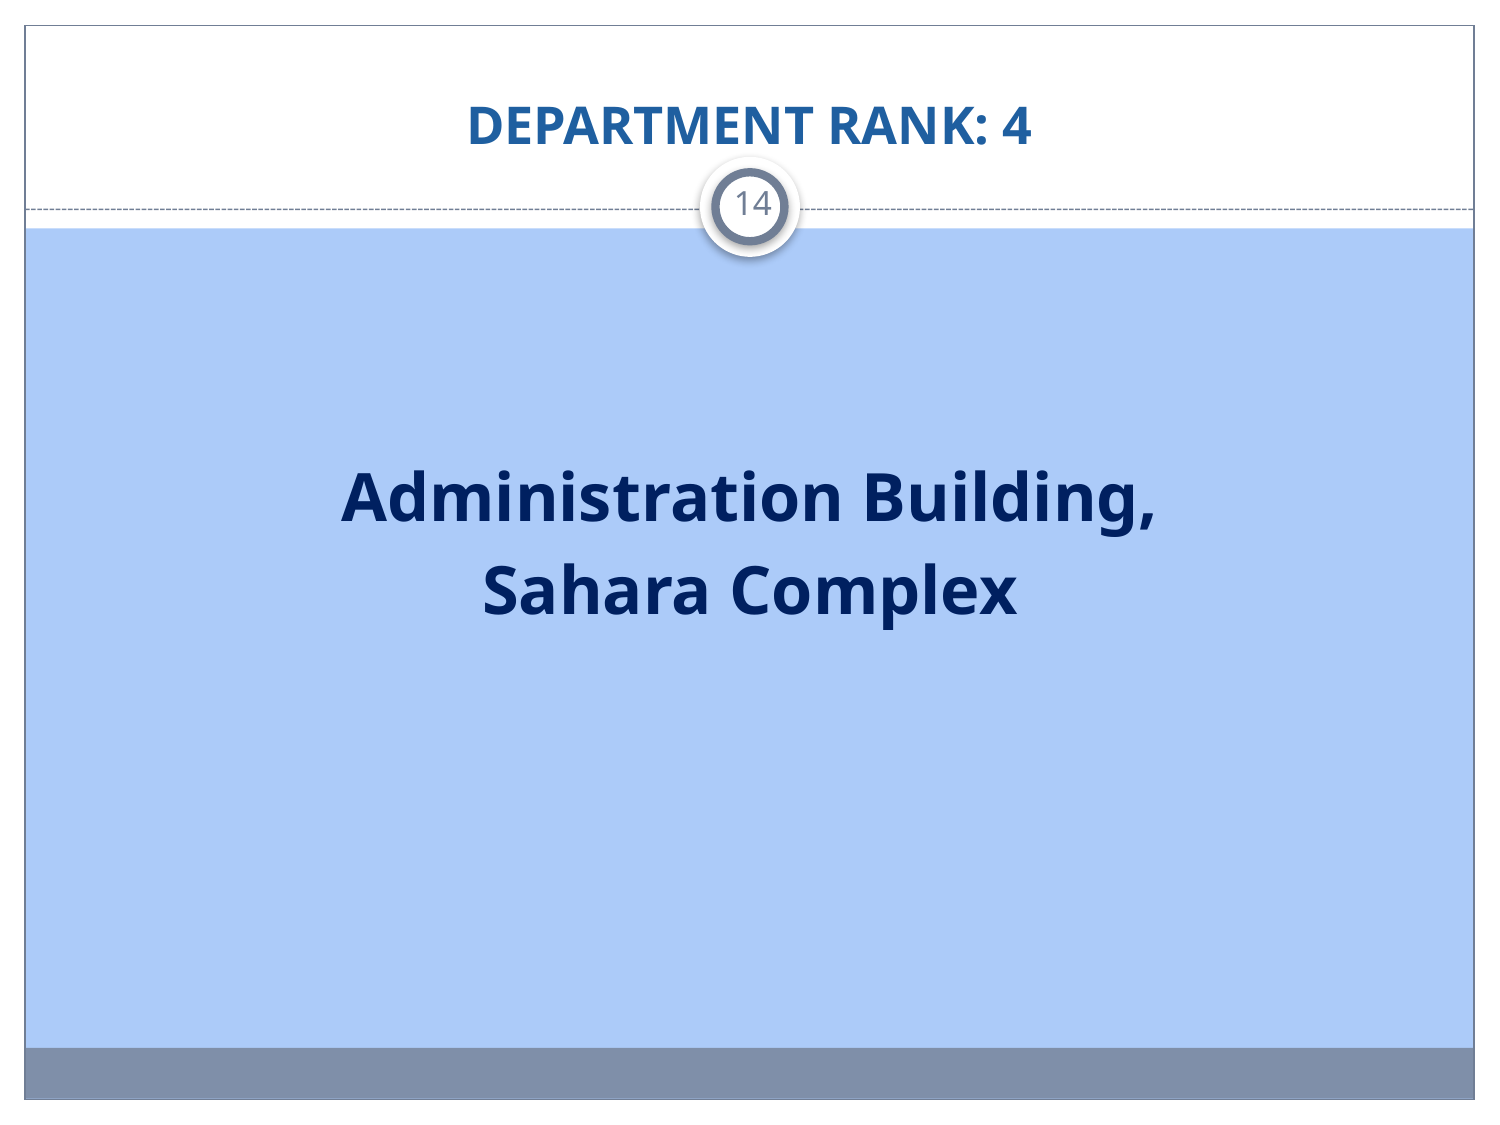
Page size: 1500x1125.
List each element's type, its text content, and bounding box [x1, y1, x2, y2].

title DEPARTMENT RANK: 4 [49, 37, 1450, 162]
list Administration Building, Sahara Complex [37, 287, 1463, 1025]
slide_number 14 [715, 168, 791, 241]
